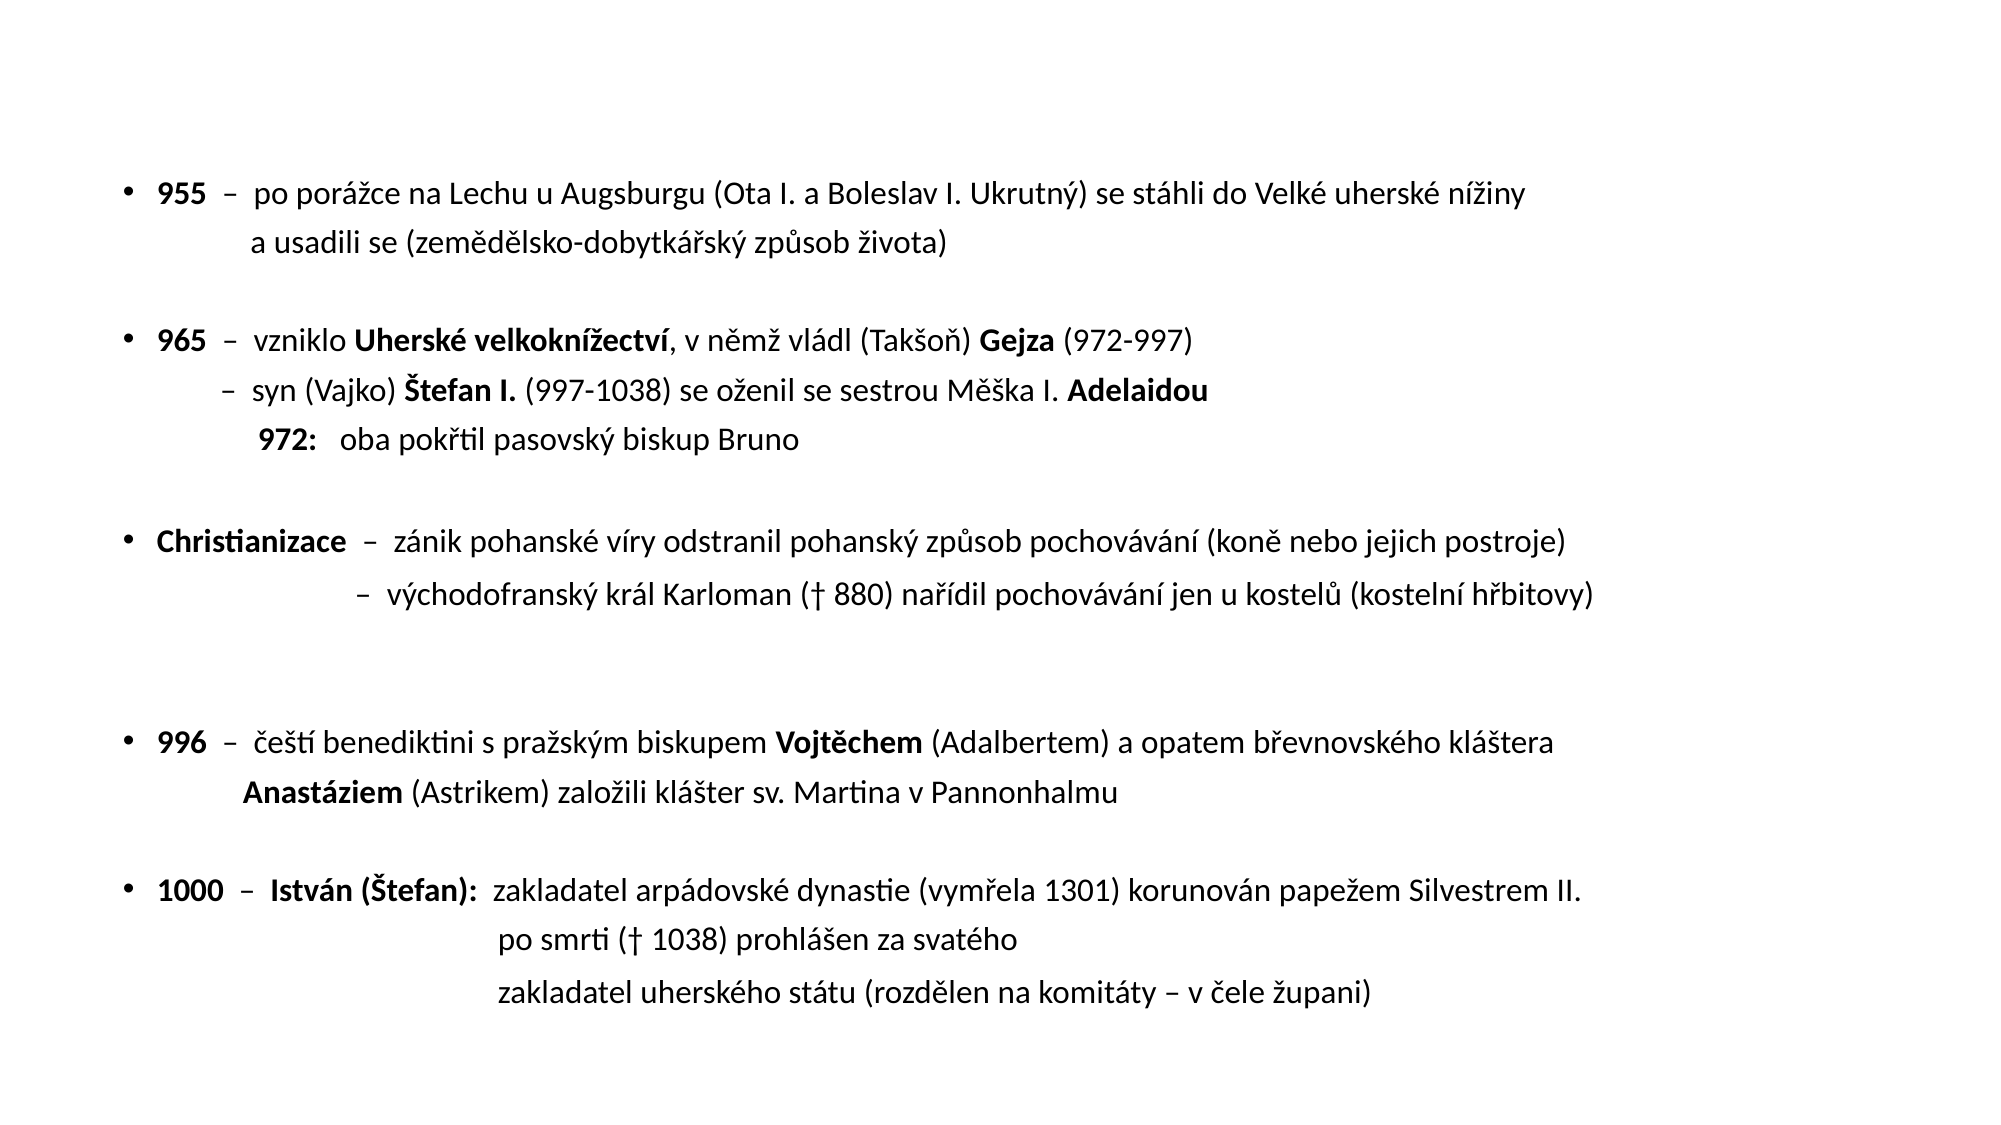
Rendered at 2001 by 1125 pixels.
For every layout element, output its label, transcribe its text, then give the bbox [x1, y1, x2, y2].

list 955 – po porážce na Lechu u Augsburgu (Ota I. a Boleslav I. Ukrutný) se stáhli do Velké uherské nížiny a usadili se (zemědělsko-dobytkářský způsob života) 965 – vzniklo Uherské velkoknížectví, v němž vládl (Takšoň) Gejza (972-997) – syn (Vajko) Štefan I. (997-1038) se oženil se sestrou Měška I. Adelaidou 972: oba pokřtil pasovský biskup Bruno Christianizace – zánik pohanské víry odstranil pohanský způsob pochovávání (koně nebo jejich postroje) – východofranský král Karloman († 880) nařídil pochovávání jen u kostelů (kostelní hřbitovy) 996 – čeští benediktini s pražským biskupem Vojtěchem (Adalbertem) a opatem břevnovského kláštera Anastáziem (Astrikem) založili klášter sv. Martina v Pannonhalmu 1000 – István (Štefan): zakladatel arpádovské dynastie (vymřela 1301) korunován papežem Silvestrem II. po smrti († 1038) prohlášen za svatého zakladatel uherského státu (rozdělen na komitáty – v čele župani) [107, 120, 2000, 1123]
